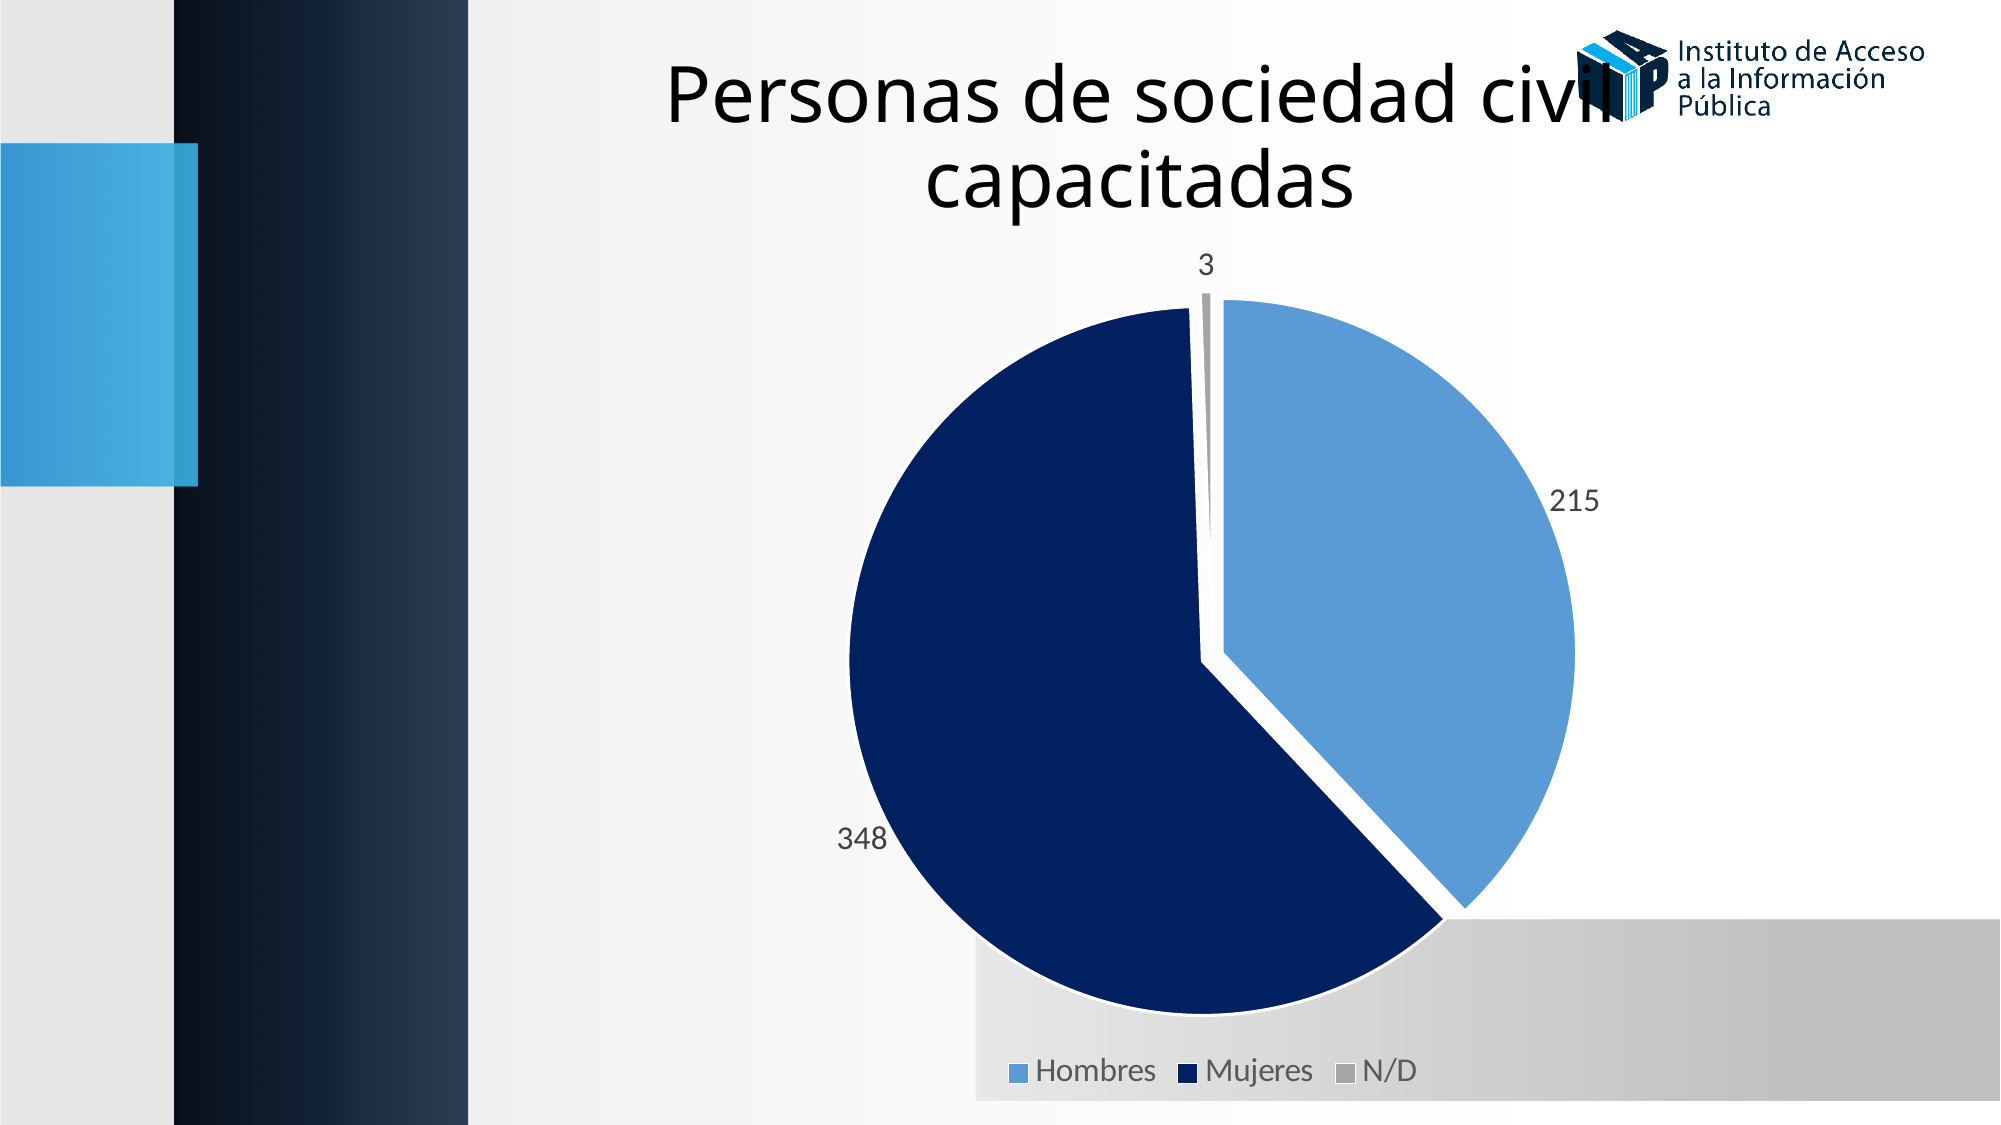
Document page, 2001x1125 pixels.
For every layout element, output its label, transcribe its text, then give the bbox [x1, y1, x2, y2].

chart [473, 232, 1953, 1097]
picture [0, 0, 2000, 1125]
title Personas de sociedad civil capacitadas [635, 47, 1647, 232]
